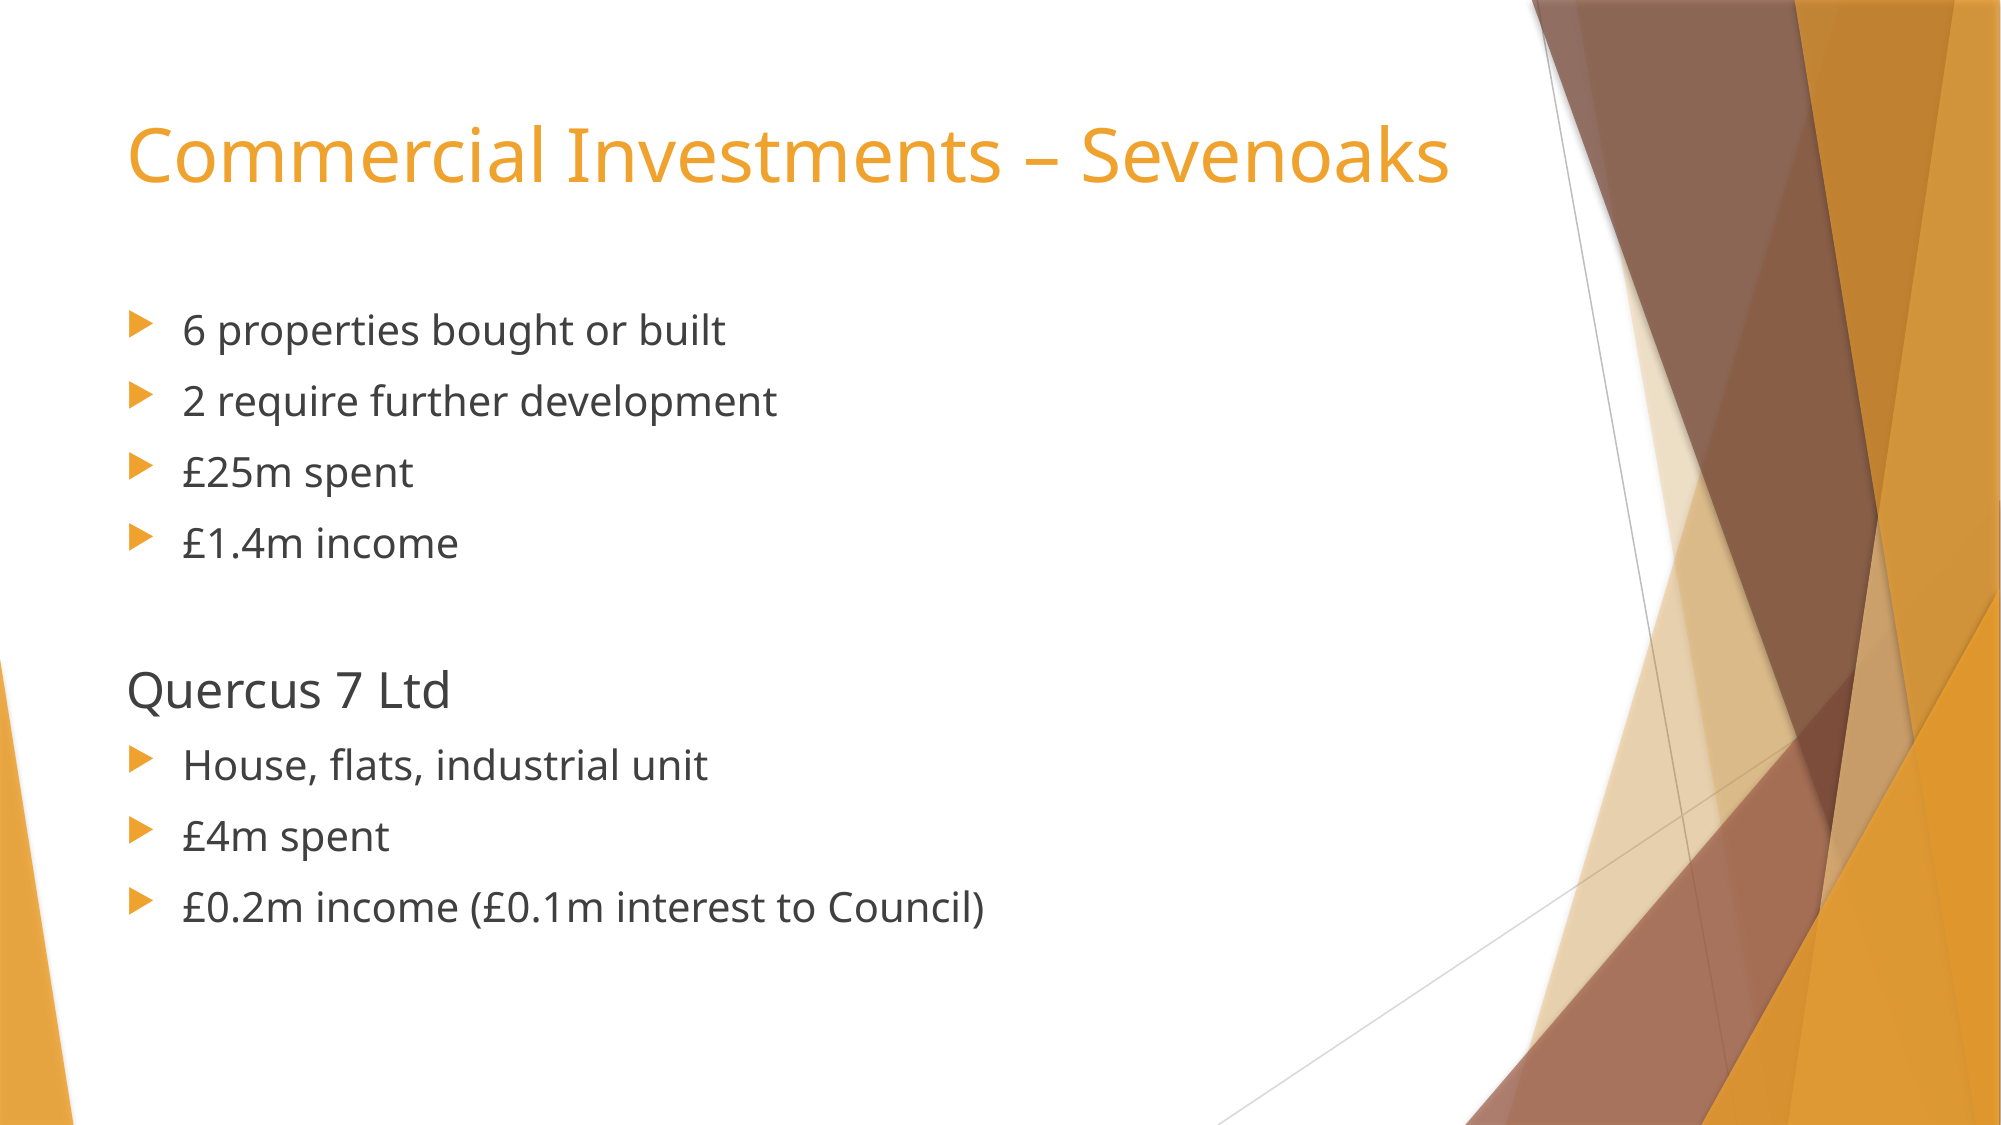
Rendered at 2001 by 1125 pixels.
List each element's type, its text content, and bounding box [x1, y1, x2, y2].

title Commercial Investments – Sevenoaks [111, 99, 1522, 296]
list 6 properties bought or built 2 require further development £25m spent £1.4m income Quercus 7 Ltd House, flats, industrial unit £4m spent £0.2m income (£0.1m interest to Council) [111, 296, 1522, 992]
